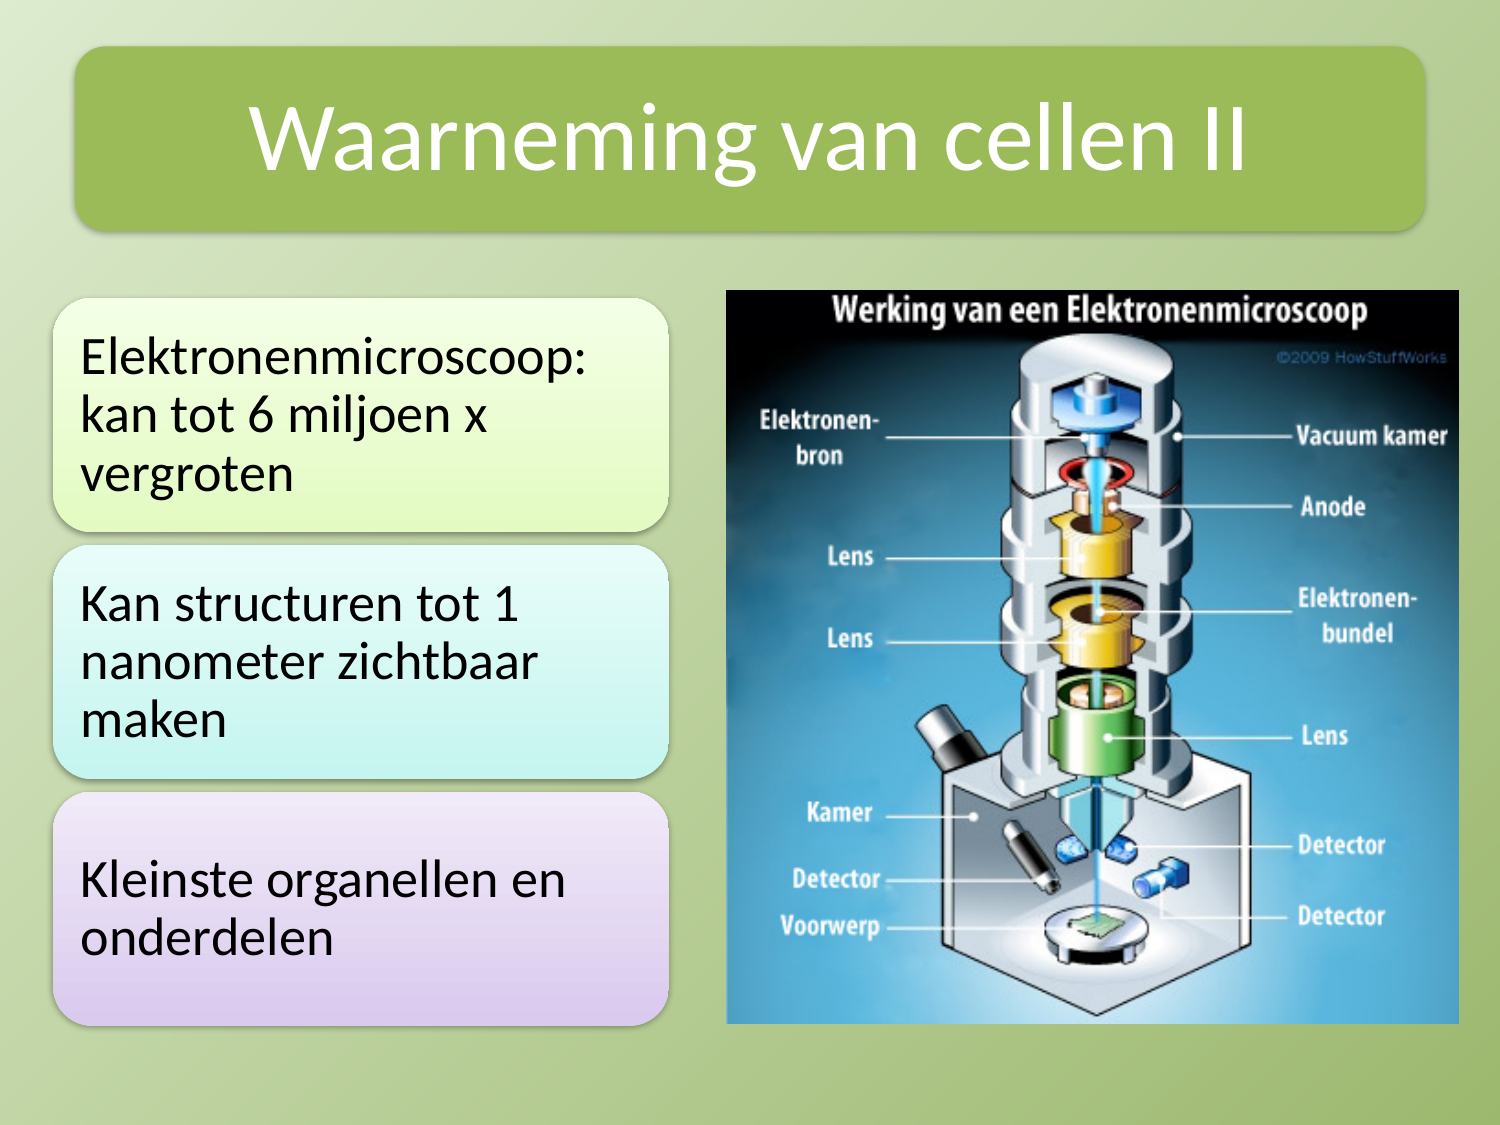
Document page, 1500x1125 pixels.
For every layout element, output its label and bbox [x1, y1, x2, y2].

text_box [74, 44, 1426, 233]
picture [726, 290, 1459, 1024]
list [52, 290, 670, 1034]
